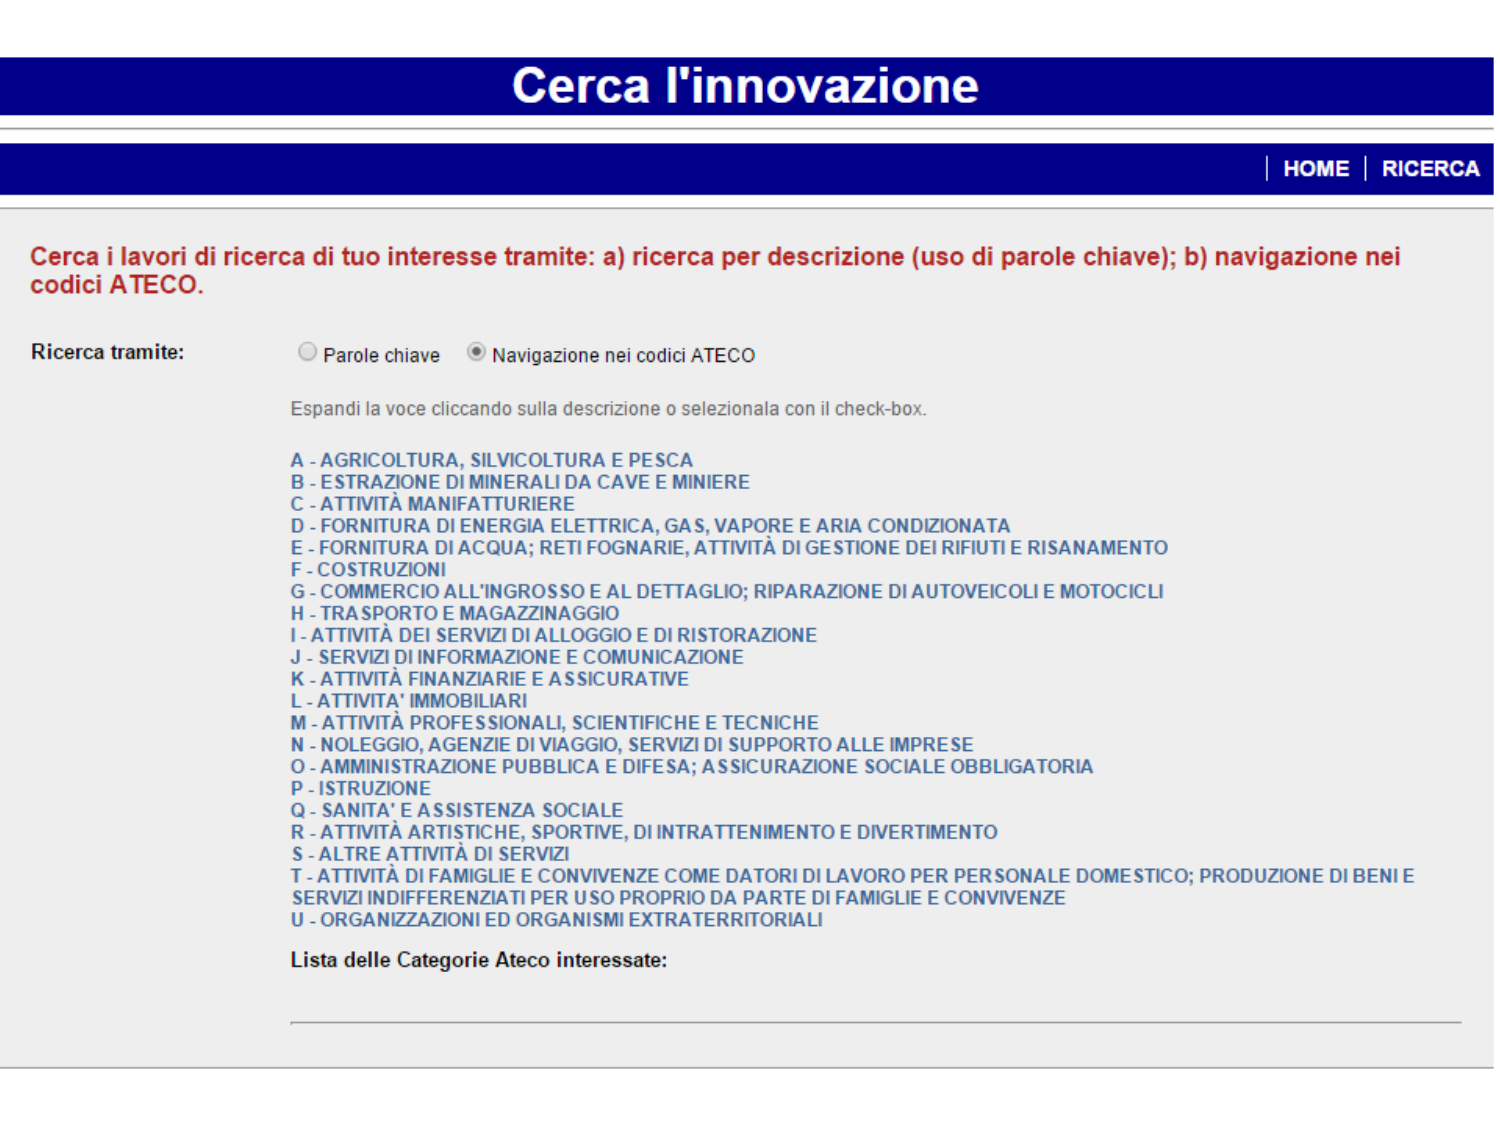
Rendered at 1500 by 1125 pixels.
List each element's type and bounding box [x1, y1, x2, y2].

picture [0, 56, 1494, 1069]
